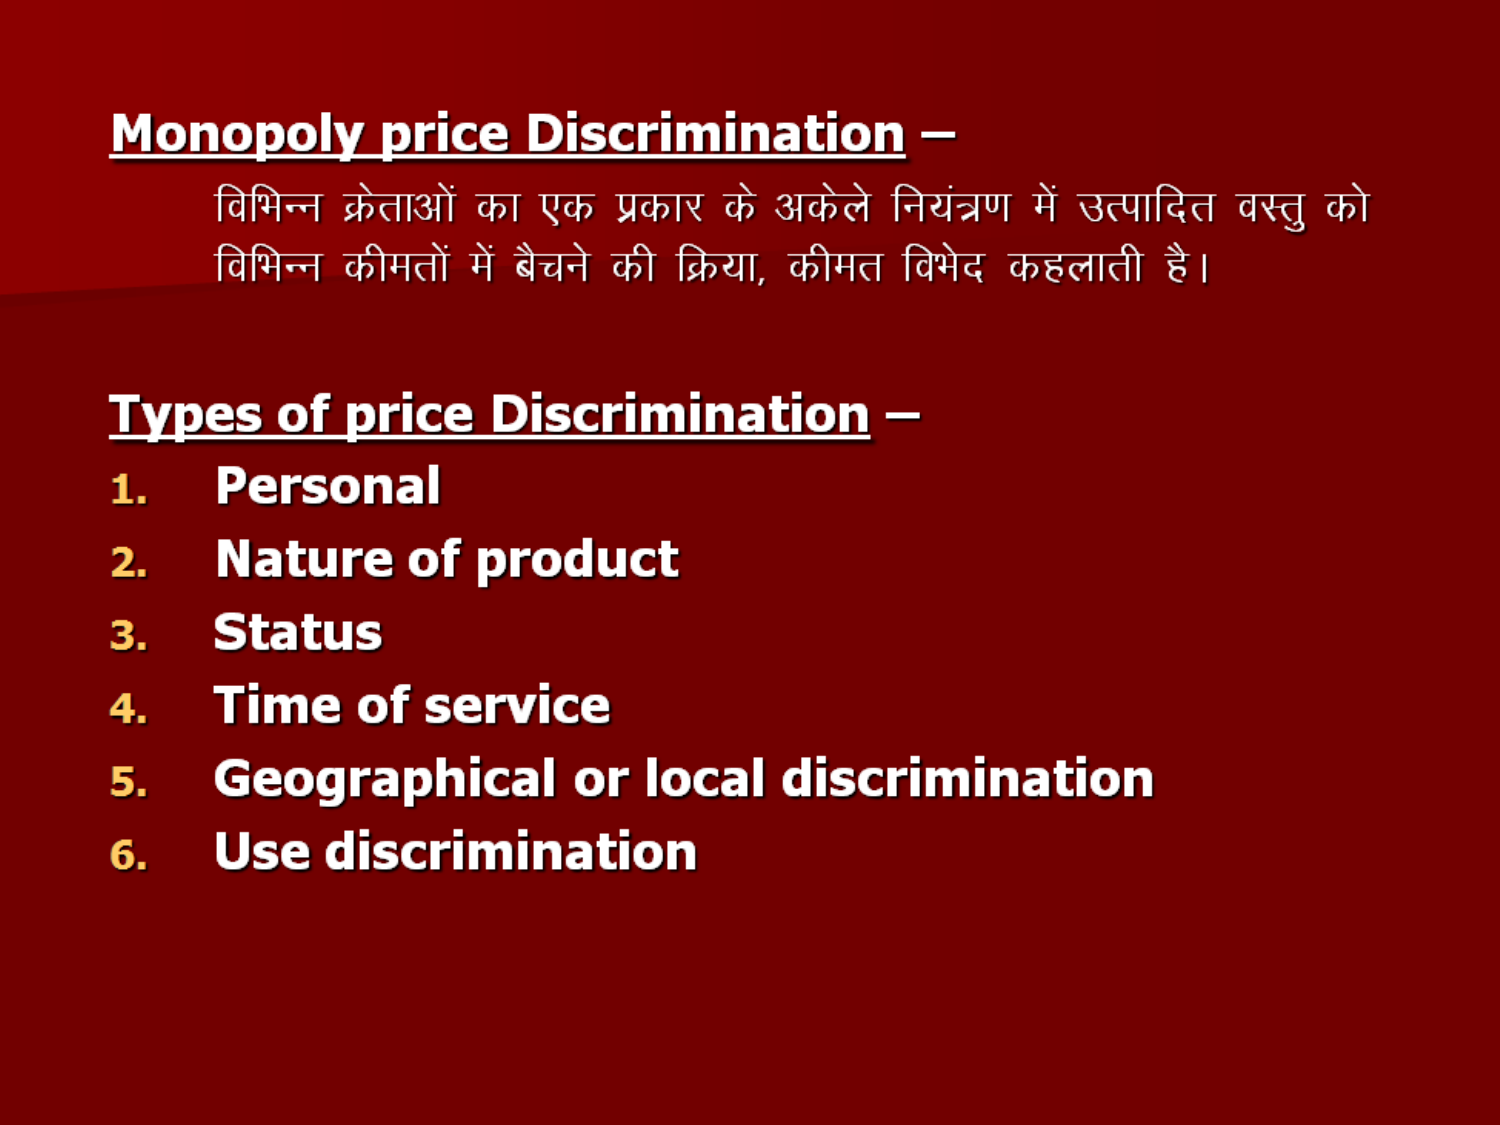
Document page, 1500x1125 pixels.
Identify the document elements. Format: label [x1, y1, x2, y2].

list [0, 0, 1500, 1125]
